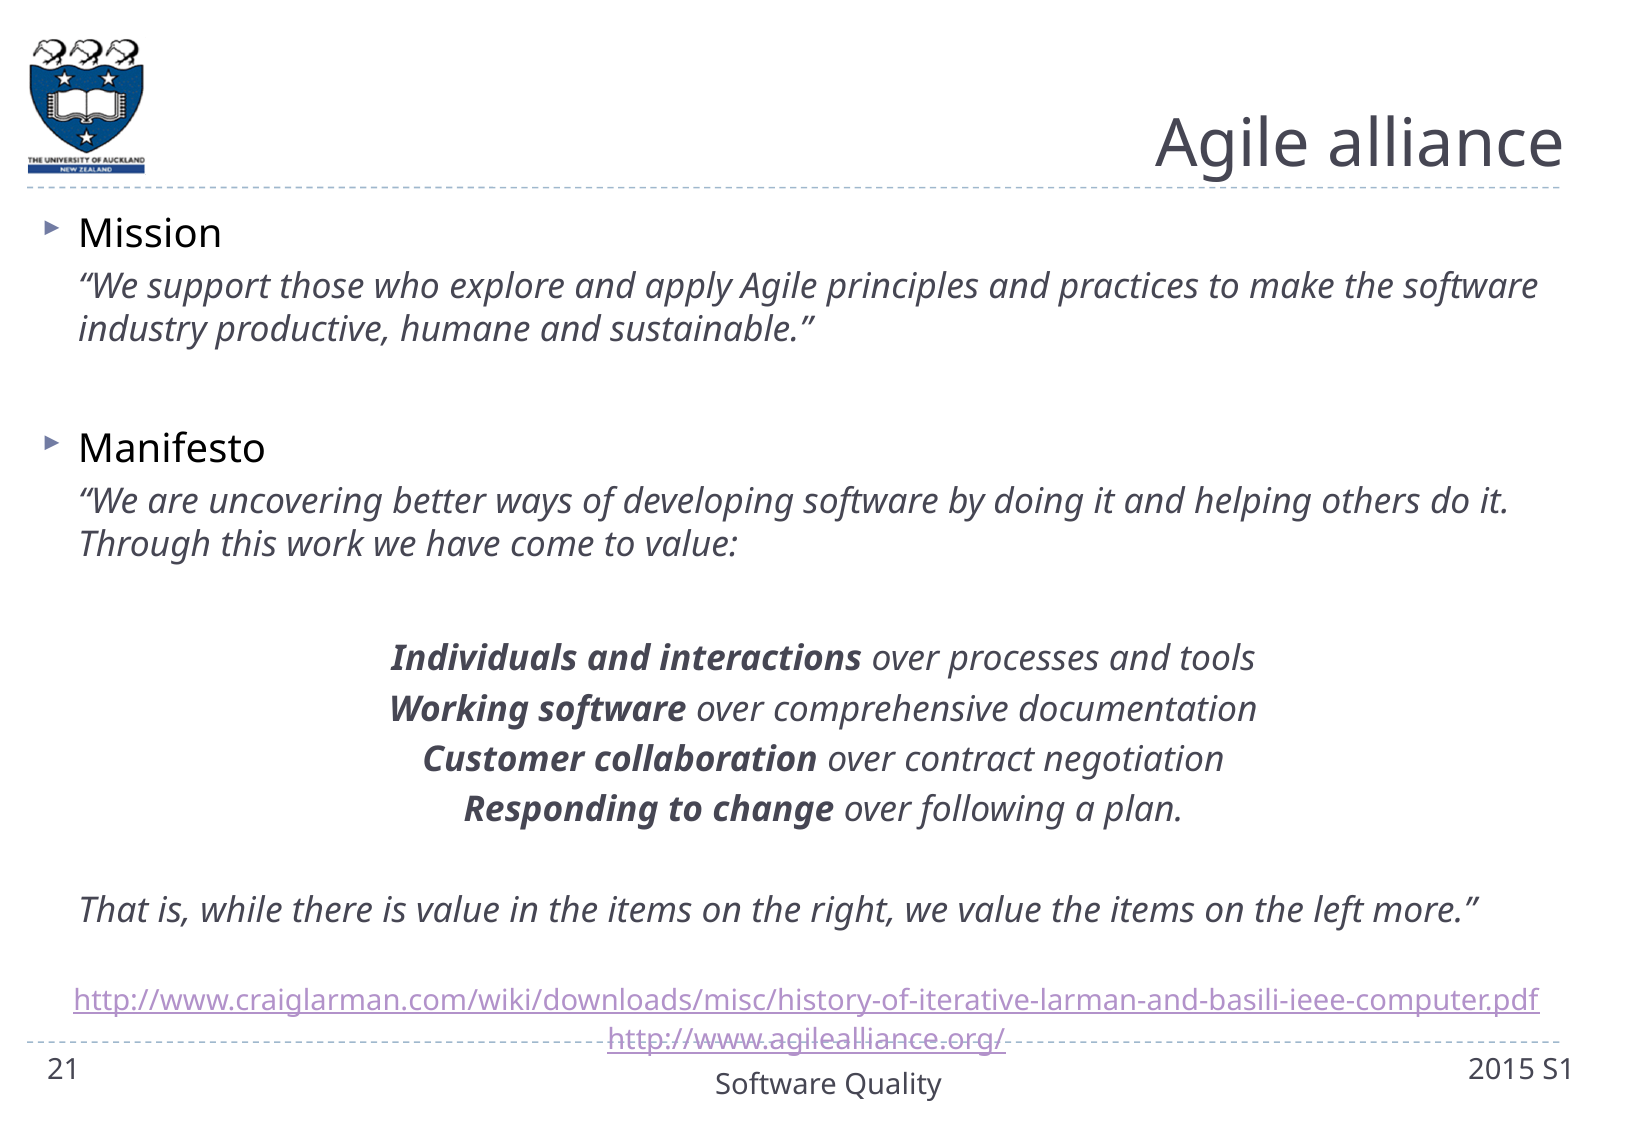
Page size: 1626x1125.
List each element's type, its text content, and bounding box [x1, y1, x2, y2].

picture [27, 37, 146, 175]
title Agile alliance [148, 24, 1582, 188]
slide_number 2015 S1 [1183, 1042, 1591, 1103]
list Mission “We support those who explore and apply Agile principles and practices to make the software industry productive, humane and sustainable.” Manifesto “We are uncovering better ways of developing software by doing it and helping others do it. Through this work we have come to value: Individuals and interactions over processes and tools Working software over comprehensive documentation Customer collaboration over contract negotiation Responding to change over following a plan. That is, while there is value in the items on the right, we value the items on the left more.” [27, 200, 1585, 941]
text_box http://www.craiglarman.com/wiki/downloads/misc/history-of-iterative-larman-and-basili-ieee-computer.pdf http://www.agilealliance.org/ [56, 973, 1557, 1068]
footer Software Quality [517, 1068, 1141, 1118]
slide_number 21 [32, 1042, 385, 1103]
